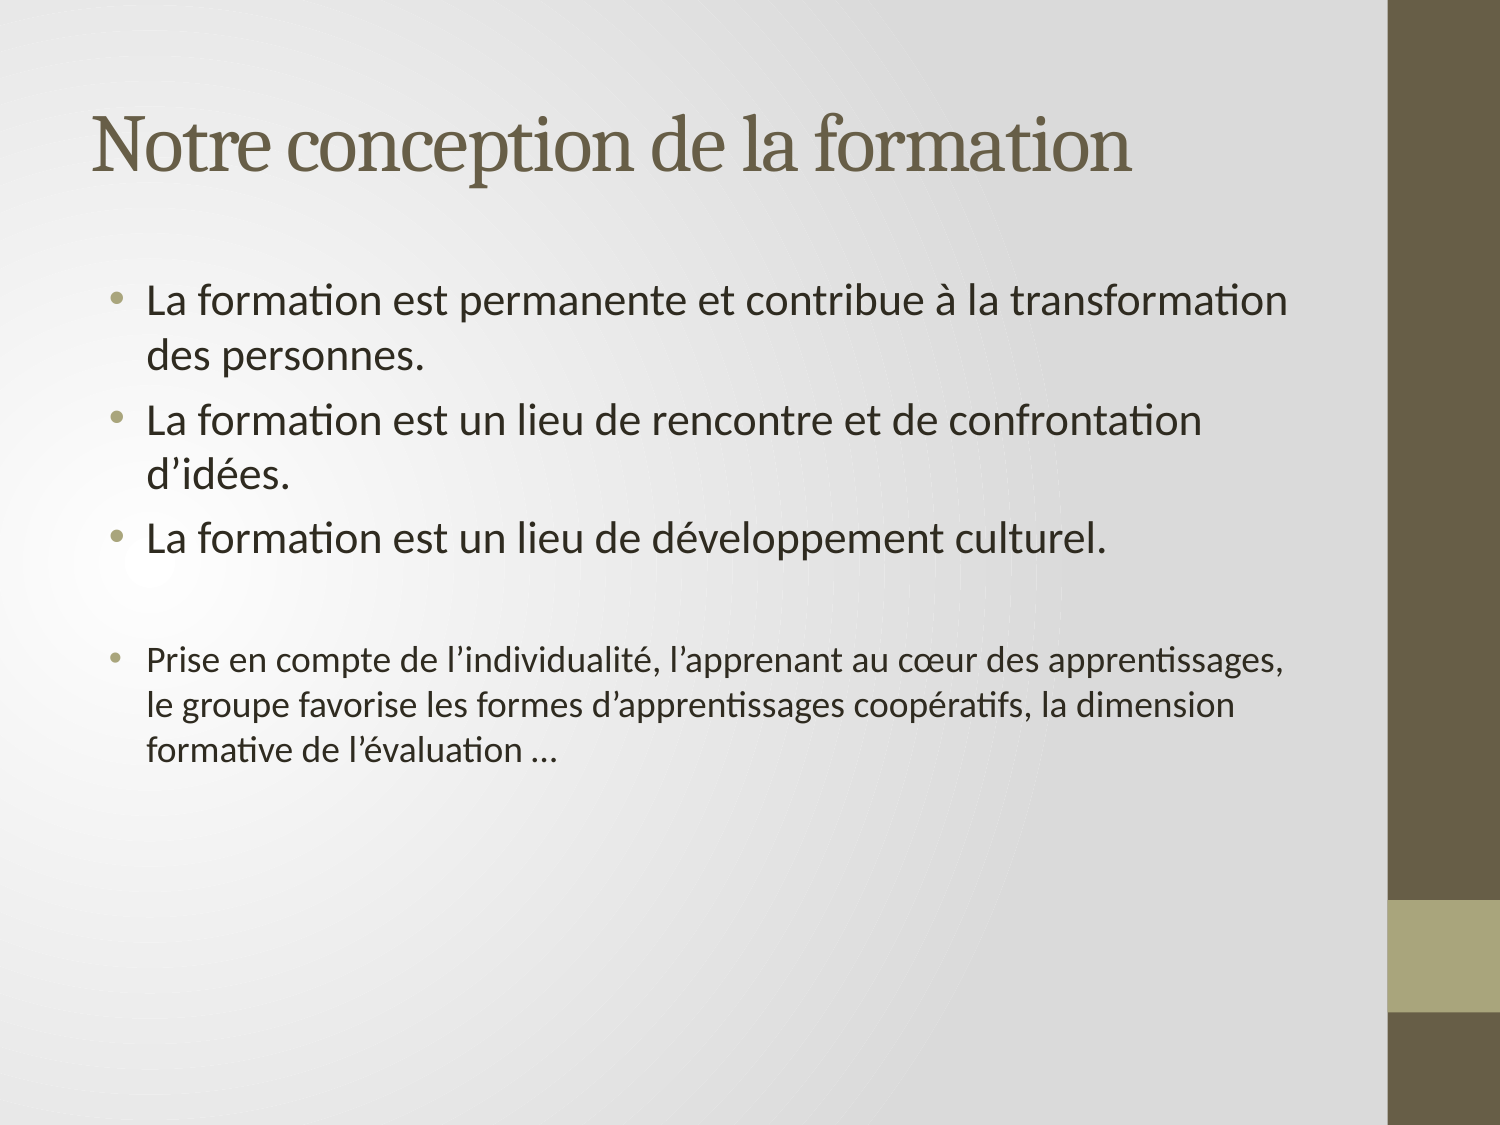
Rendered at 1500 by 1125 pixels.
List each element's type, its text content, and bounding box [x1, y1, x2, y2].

title Notre conception de la formation [75, 45, 1325, 233]
list La formation est permanente et contribue à la transformation des personnes. La formation est un lieu de rencontre et de confrontation d’idées. La formation est un lieu de développement culturel. Prise en compte de l’individualité, l’apprenant au cœur des apprentissages, le groupe favorise les formes d’apprentissages coopératifs, la dimension formative de l’évaluation … [75, 262, 1325, 1050]
